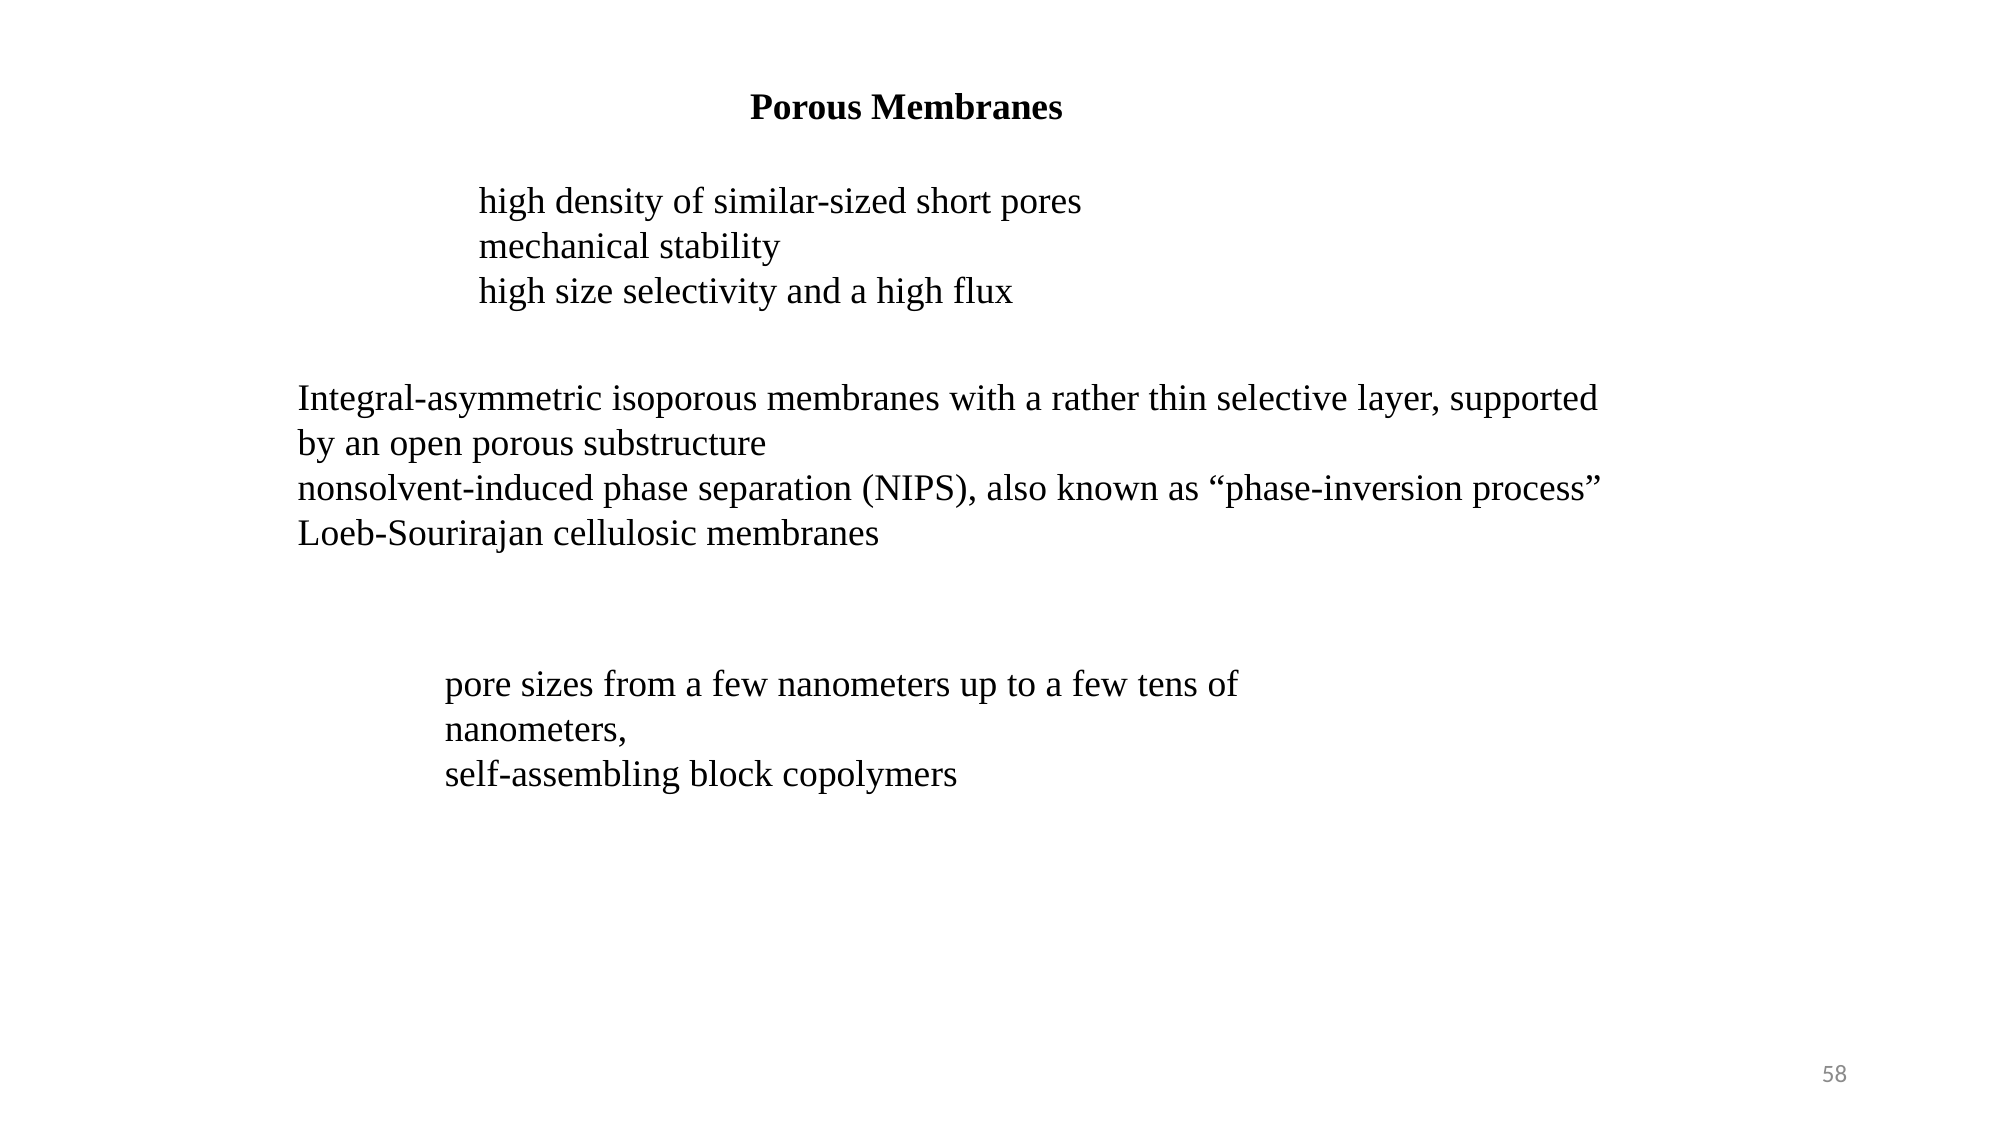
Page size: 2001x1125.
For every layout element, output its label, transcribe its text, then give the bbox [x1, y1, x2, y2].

text_box Porous Membranes [735, 74, 1078, 135]
slide_number 58 [1412, 1042, 1863, 1103]
text_box high density of similar-sized short pores mechanical stability high size selectivity and a high flux [464, 168, 1465, 319]
text_box pore sizes from a few nanometers up to a few tens of nanometers, self-assembling block copolymers [429, 651, 1430, 802]
text_box Integral-asymmetric isoporous membranes with a rather thin selective layer, supported by an open porous substructure nonsolvent-induced phase separation (NIPS), also known as “phase-inversion process” Loeb-Sourirajan cellulosic membranes [282, 365, 1646, 561]
